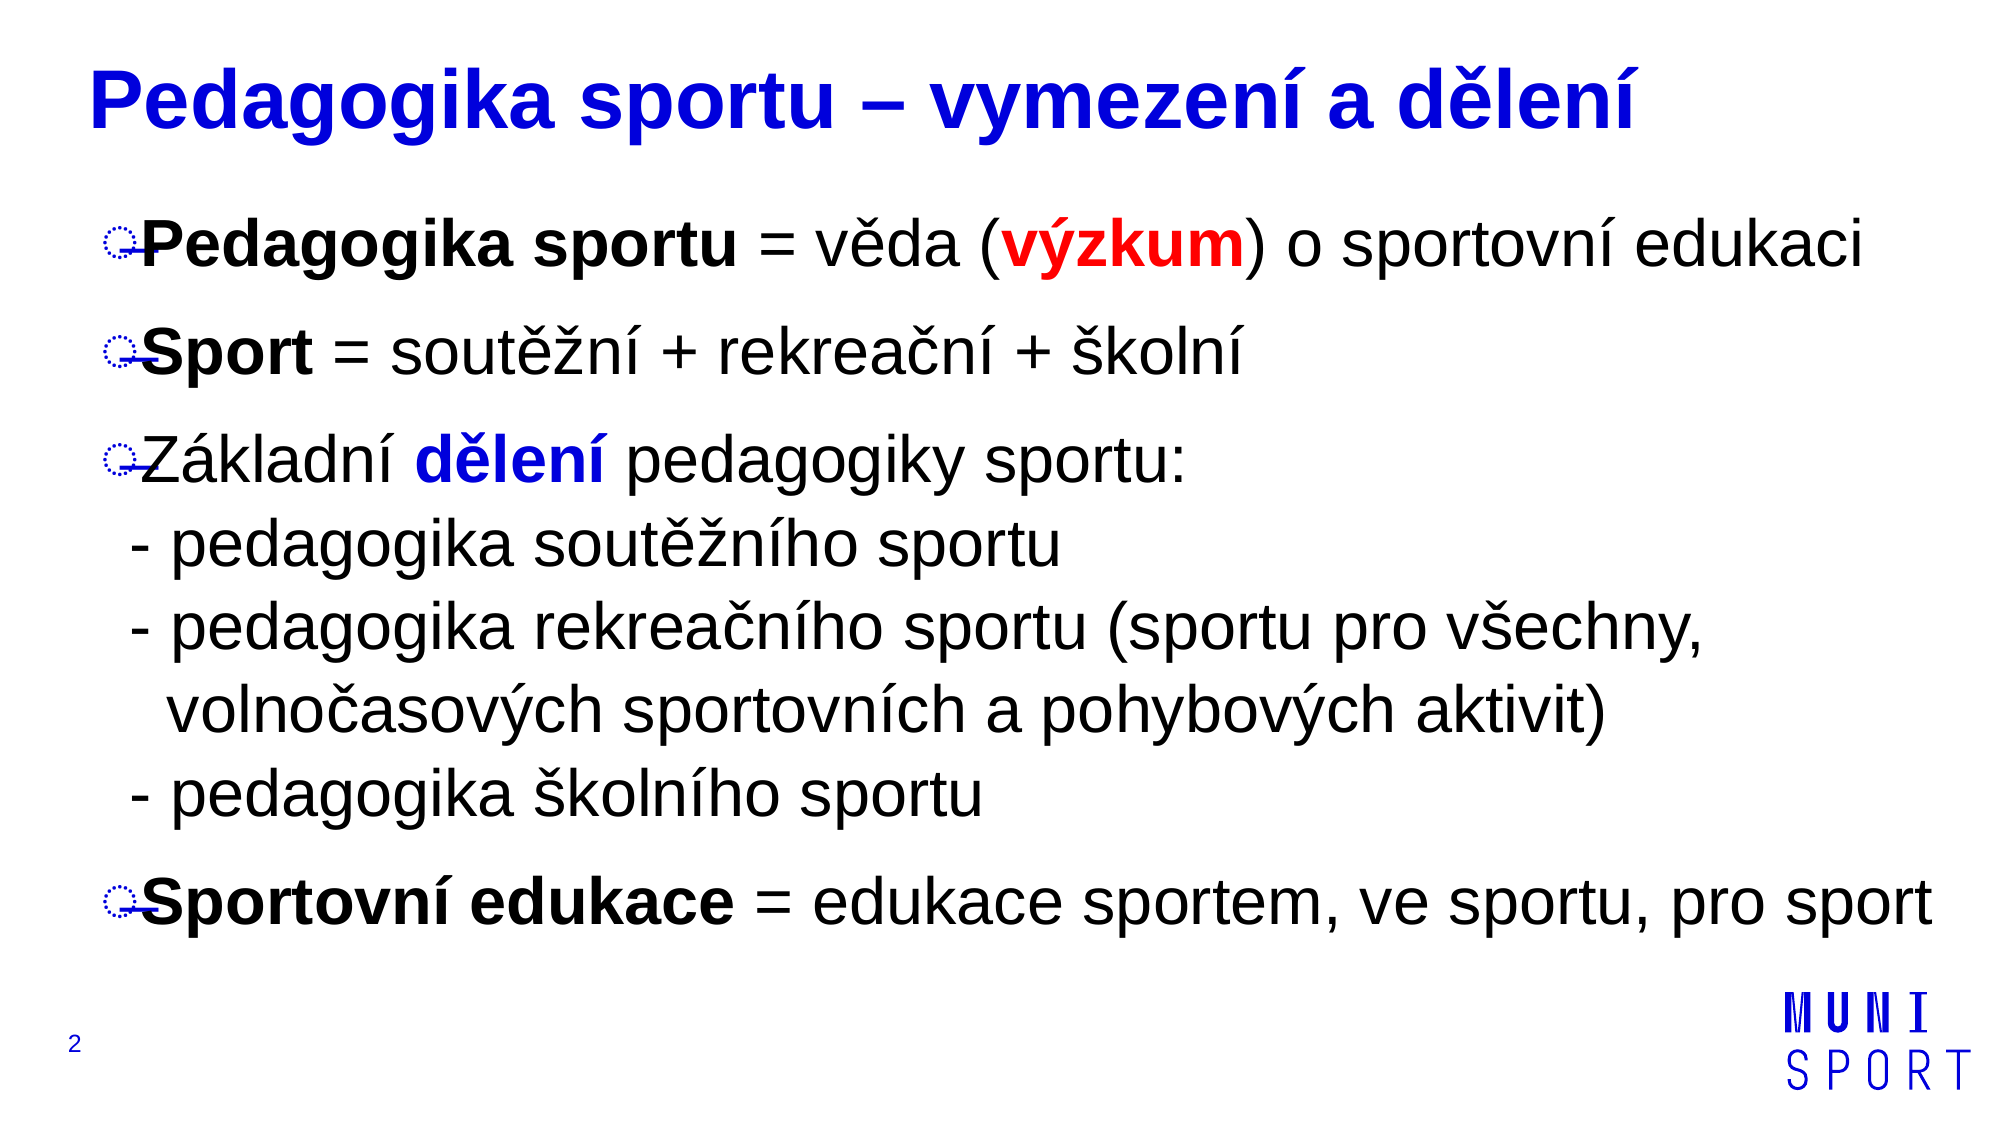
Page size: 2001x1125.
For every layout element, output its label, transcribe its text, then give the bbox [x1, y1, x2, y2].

list Pedagogika sportu = věda (výzkum) o sportovní edukaci Sport = soutěžní + rekreační + školní Základní dělení pedagogiky sportu: - pedagogika soutěžního sportu - pedagogika rekreačního sportu (sportu pro všechny, volnočasových sportovních a pohybových aktivit) - pedagogika školního sportu Sportovní edukace = edukace sportem, ve sportu, pro sport [88, 196, 1957, 957]
slide_number 2 [67, 1021, 110, 1063]
title Pedagogika sportu – vymezení a dělení [88, 62, 1853, 137]
